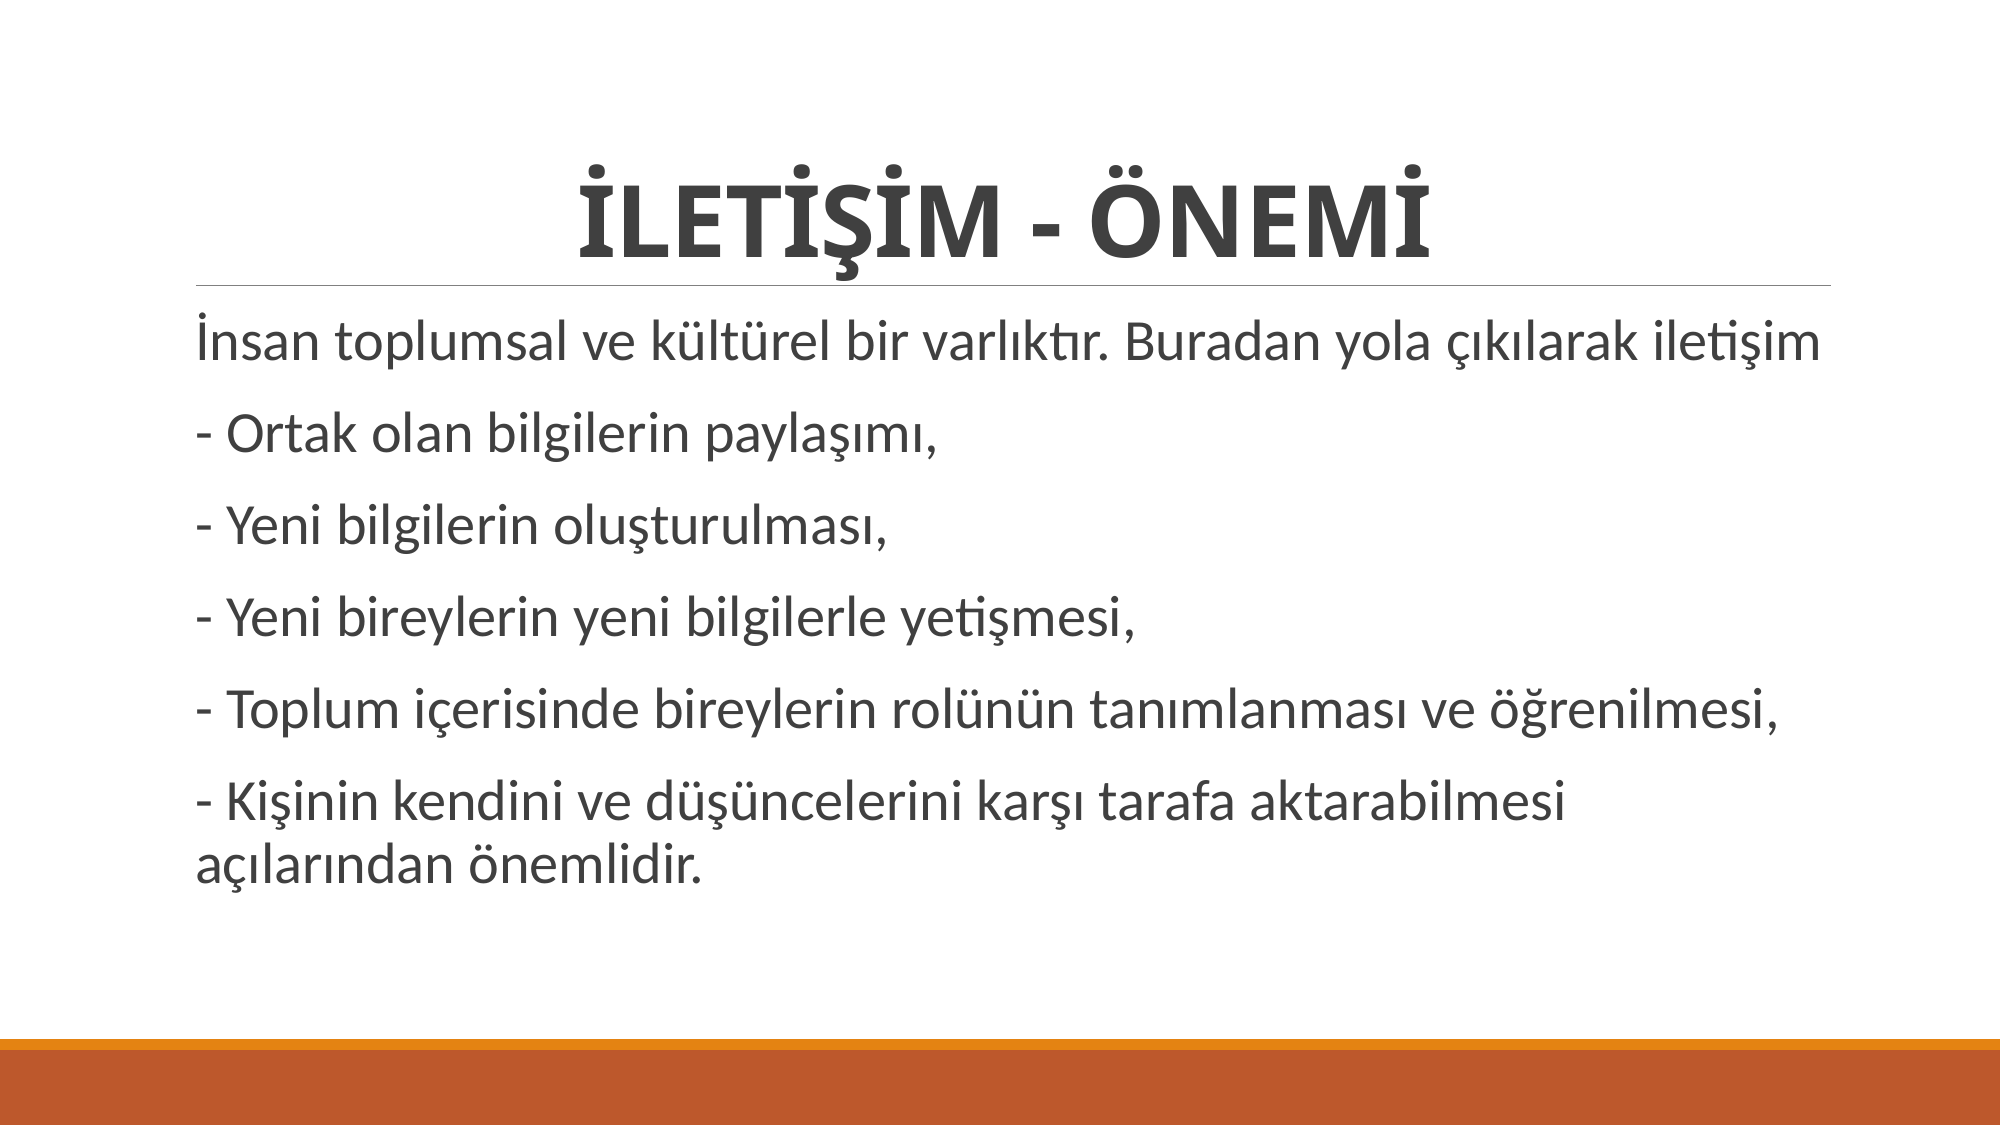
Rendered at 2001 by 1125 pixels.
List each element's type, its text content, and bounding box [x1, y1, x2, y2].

list İnsan toplumsal ve kültürel bir varlıktır. Buradan yola çıkılarak iletişim - Ortak olan bilgilerin paylaşımı, - Yeni bilgilerin oluşturulması, - Yeni bireylerin yeni bilgilerle yetişmesi, - Toplum içerisinde bireylerin rolünün tanımlanması ve öğrenilmesi, - Kişinin kendini ve düşüncelerini karşı tarafa aktarabilmesi açılarından önemlidir. [180, 302, 1830, 963]
title İLETİŞİM - ÖNEMİ [180, 47, 1830, 285]
